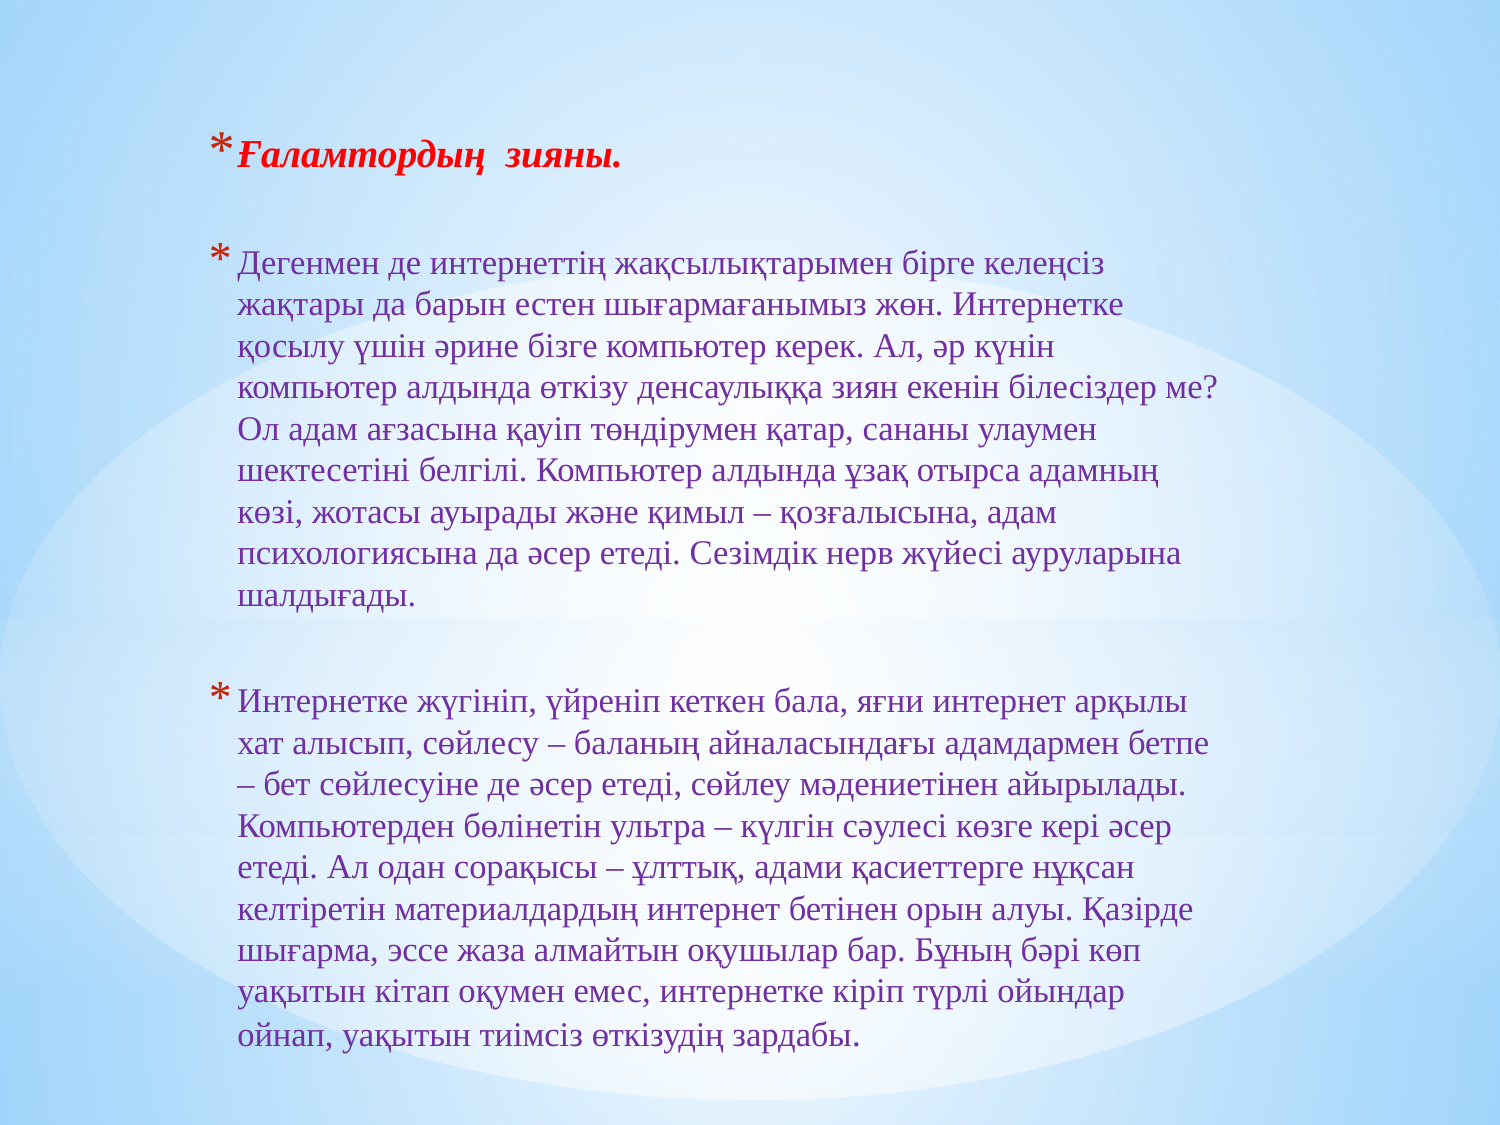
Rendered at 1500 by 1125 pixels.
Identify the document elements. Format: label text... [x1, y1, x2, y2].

list Ғаламтордың зияны. Дегенмен де интернеттің жақсылықтарымен бірге келеңсіз жақтары да барын естен шығармағанымыз жөн. Интернетке қосылу үшін әрине бізге компьютер керек. Ал, әр күнін компьютер алдында өткізу денсаулыққа зиян екенін білесіздер ме? Ол адам ағзасына қауіп төндірумен қатар, сананы улаумен шектесетіні белгілі. Компьютер алдында ұзақ отырса адамның көзі, жотасы ауырады және қимыл – қозғалысына, адам психологиясына да әсер етеді. Сезімдік нерв жүйесі ауруларына шалдығады. Интернетке жүгініп, үйреніп кеткен бала, яғни интернет арқылы хат алысып, сөйлесу – баланың айналасындағы адамдармен бетпе – бет сөйлесуіне де әсер етеді, сөйлеу мәдениетінен айырылады. Компьютерден бөлінетін ультра – күлгін сәулесі көзге кері әсер етеді. Ал одан сорақысы – ұлттық, адами қасиеттерге нұқсан келтіретін материалдардың интернет бетінен орын алуы. Қазірде шығарма, эссе жаза алмайтын оқушылар бар. Бұның бәрі көп уақытын кітап оқумен емес, интернетке кіріп түрлі ойындар ойнап, уақытын тиімсіз өткізудің зардабы. [187, 120, 1238, 1071]
